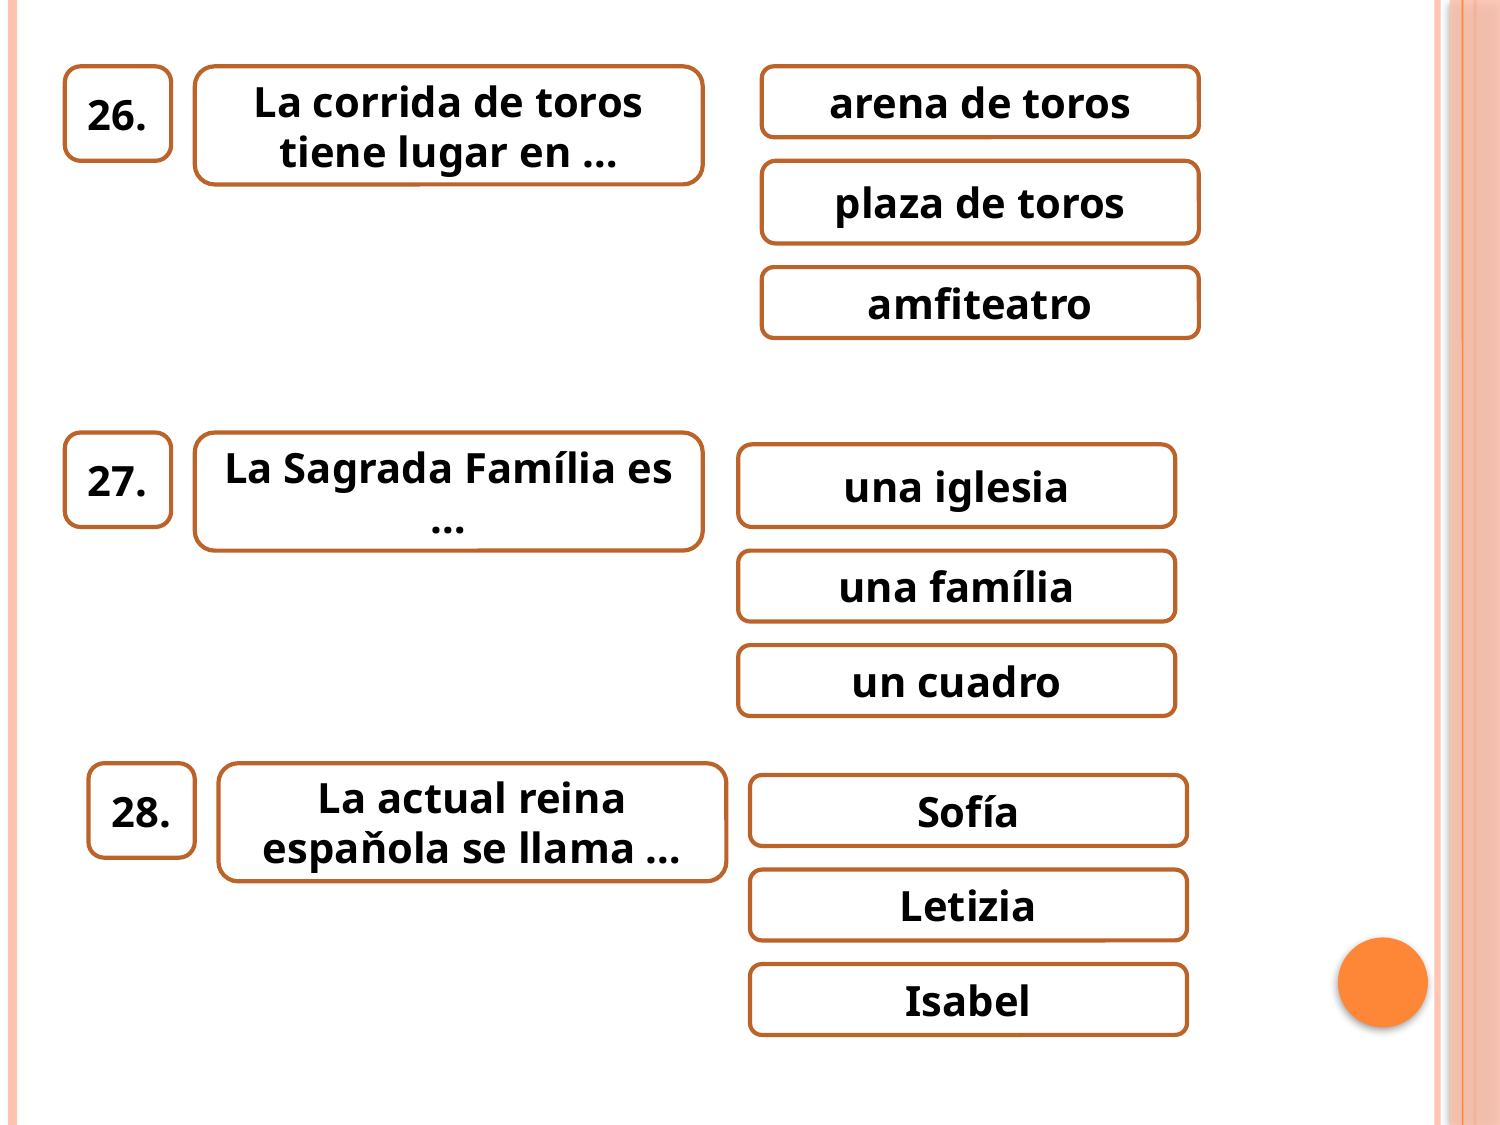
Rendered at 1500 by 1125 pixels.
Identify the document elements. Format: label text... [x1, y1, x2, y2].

text_box La actual reina espaňola se llama … [216, 761, 729, 884]
text_box plaza de toros [759, 158, 1201, 246]
text_box un cuadro [736, 643, 1178, 719]
text_box 26. [62, 64, 174, 163]
text_box Isabel [747, 961, 1190, 1038]
text_box Sofía [747, 772, 1190, 849]
text_box una família [736, 548, 1178, 624]
text_box La Sagrada Família es … [192, 430, 705, 553]
text_box 28. [86, 761, 197, 860]
text_box Letizia [747, 867, 1190, 943]
text_box amfiteatro [759, 265, 1201, 341]
text_box arena de toros [759, 64, 1201, 140]
text_box una iglesia [736, 442, 1178, 530]
text_box La corrida de toros tiene lugar en … [192, 64, 705, 187]
text_box 27. [62, 430, 174, 530]
